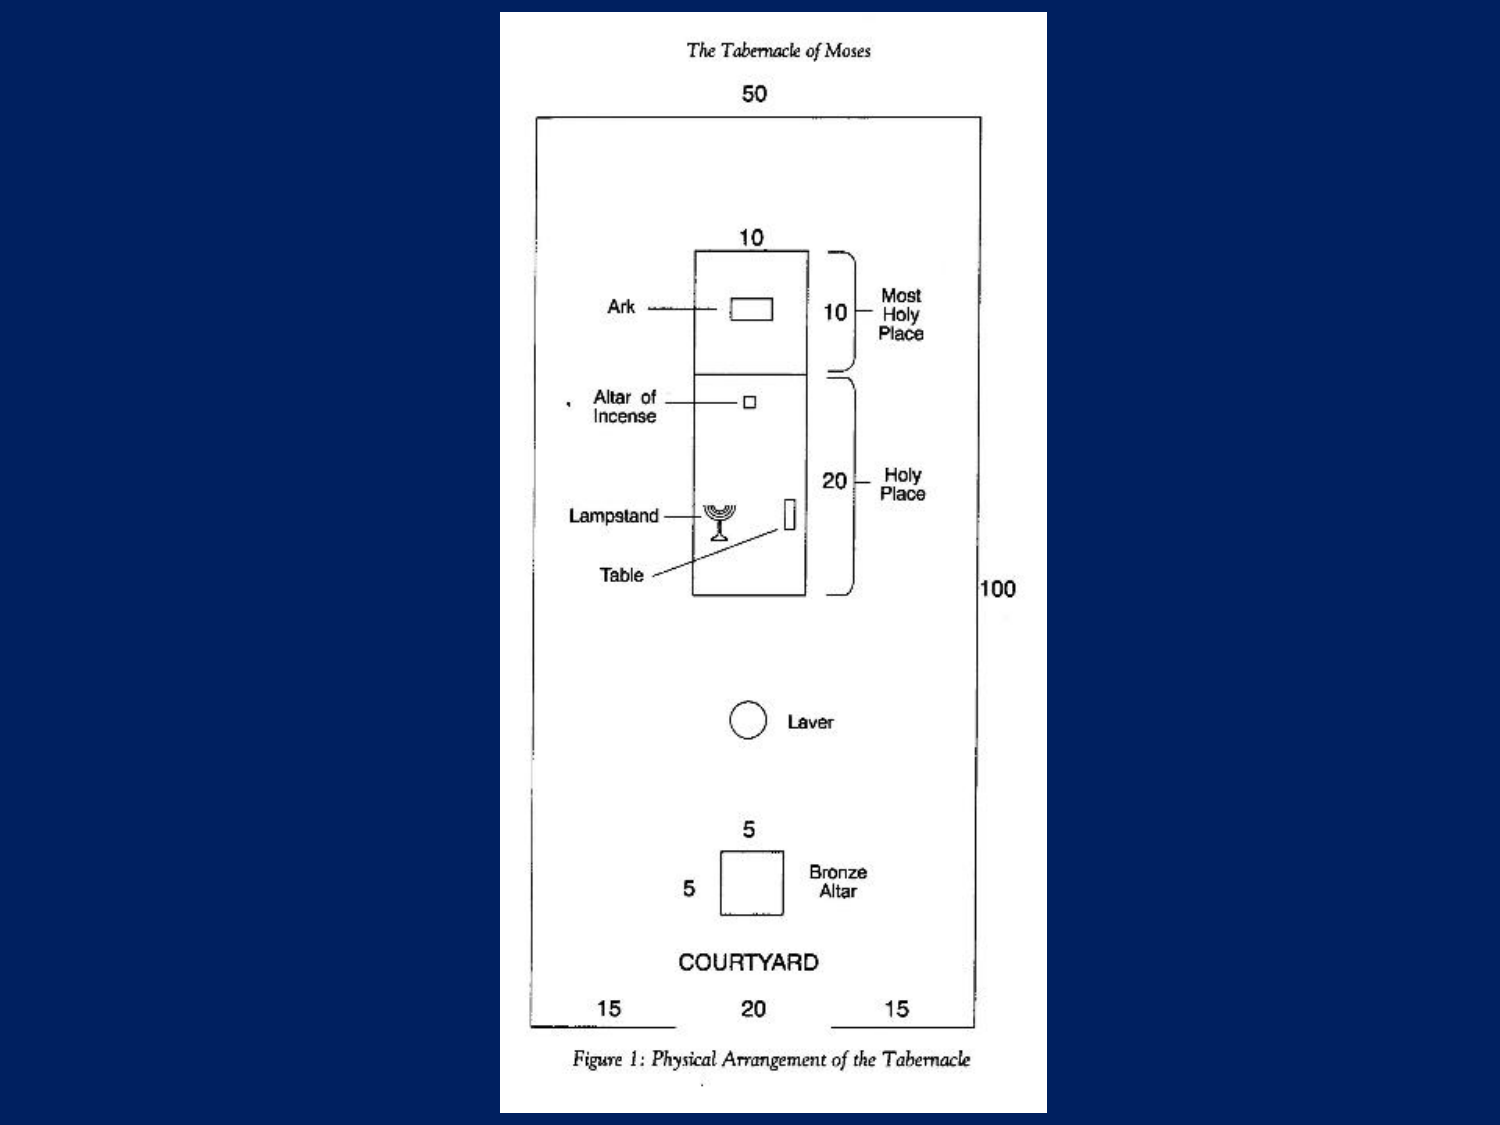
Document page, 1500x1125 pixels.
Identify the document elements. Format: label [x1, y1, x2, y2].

picture [499, 12, 1047, 1113]
